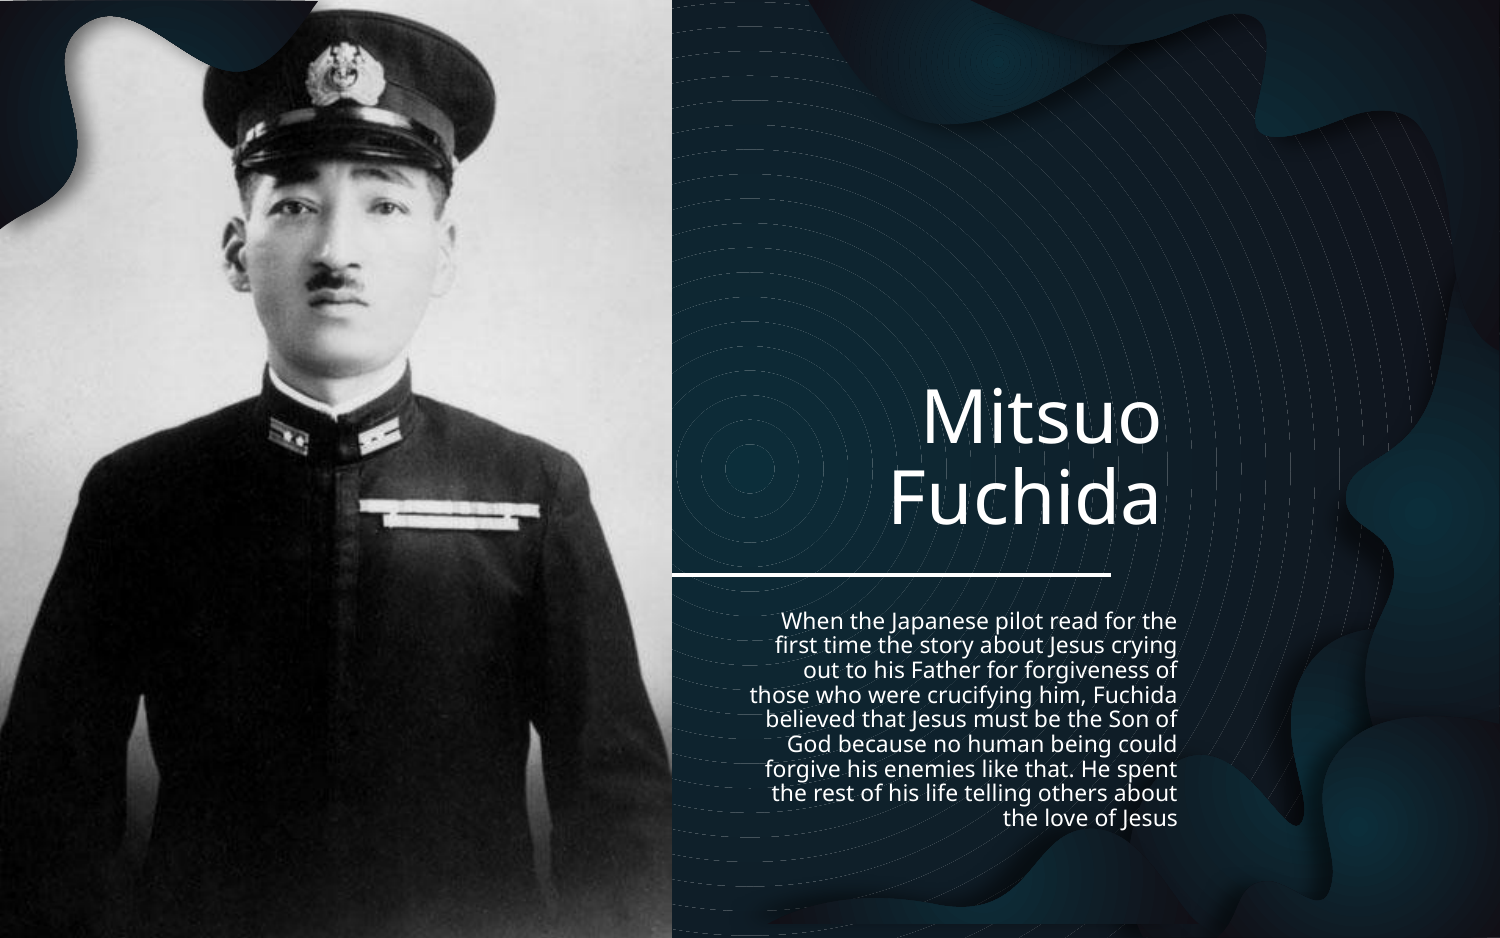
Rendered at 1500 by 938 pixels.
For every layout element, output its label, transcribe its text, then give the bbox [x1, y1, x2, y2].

picture [0, 0, 672, 938]
subtitle When the Japanese pilot read for the first time the story about Jesus crying out to his Father for forgiveness of those who were crucifying him, Fuchida believed that Jesus must be the Son of God because no human being could forgive his enemies like that. He spent the rest of his life telling others about the love of Jesus [732, 603, 1190, 769]
title Mitsuo Fuchida [687, 342, 1175, 546]
